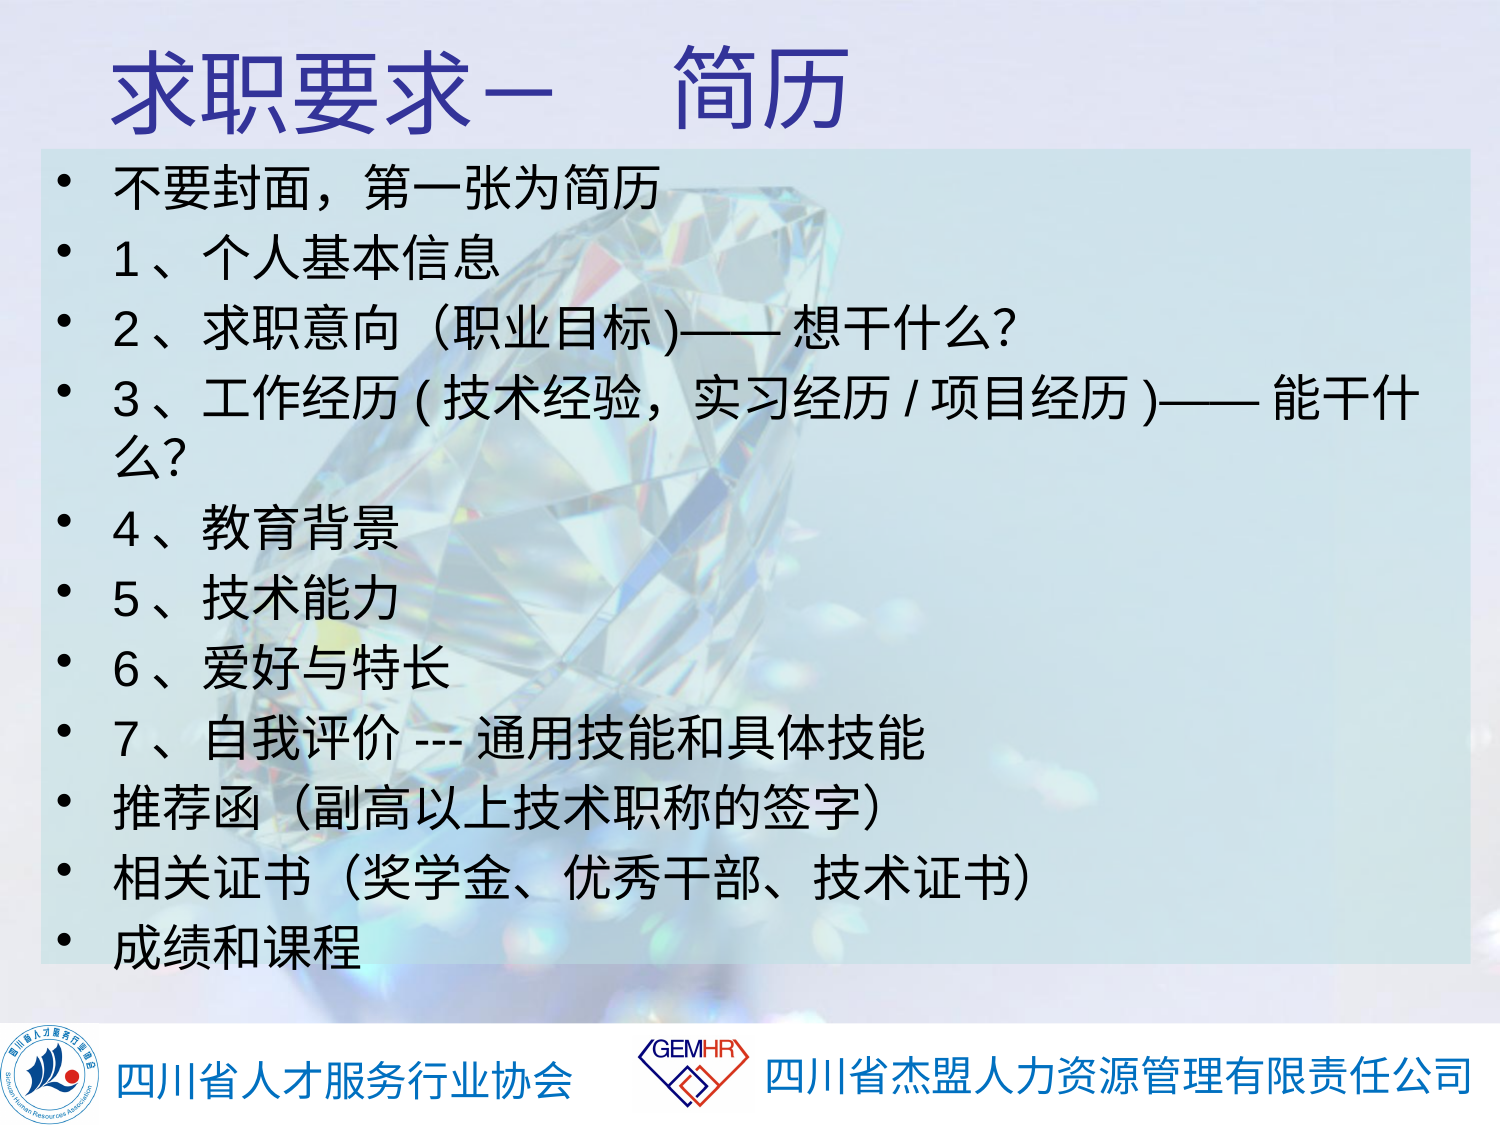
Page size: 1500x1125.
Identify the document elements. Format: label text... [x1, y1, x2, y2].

picture [0, 0, 1500, 1125]
picture [632, 1035, 755, 1113]
title 求职要求－ [76, 30, 597, 151]
list 不要封面，第一张为简历 1、个人基本信息 2、求职意向（职业目标)——想干什么？ 3、工作经历(技术经验，实习经历/项目经历)——能干什么？ 4、教育背景 5、技术能力 6、爱好与特长 7、自我评价---通用技能和具体技能 推荐函（副高以上技术职称的签字） 相关证书（奖学金、优秀干部、技术证书） 成绩和课程 [41, 148, 1471, 964]
text_box 简历 [608, 43, 916, 127]
